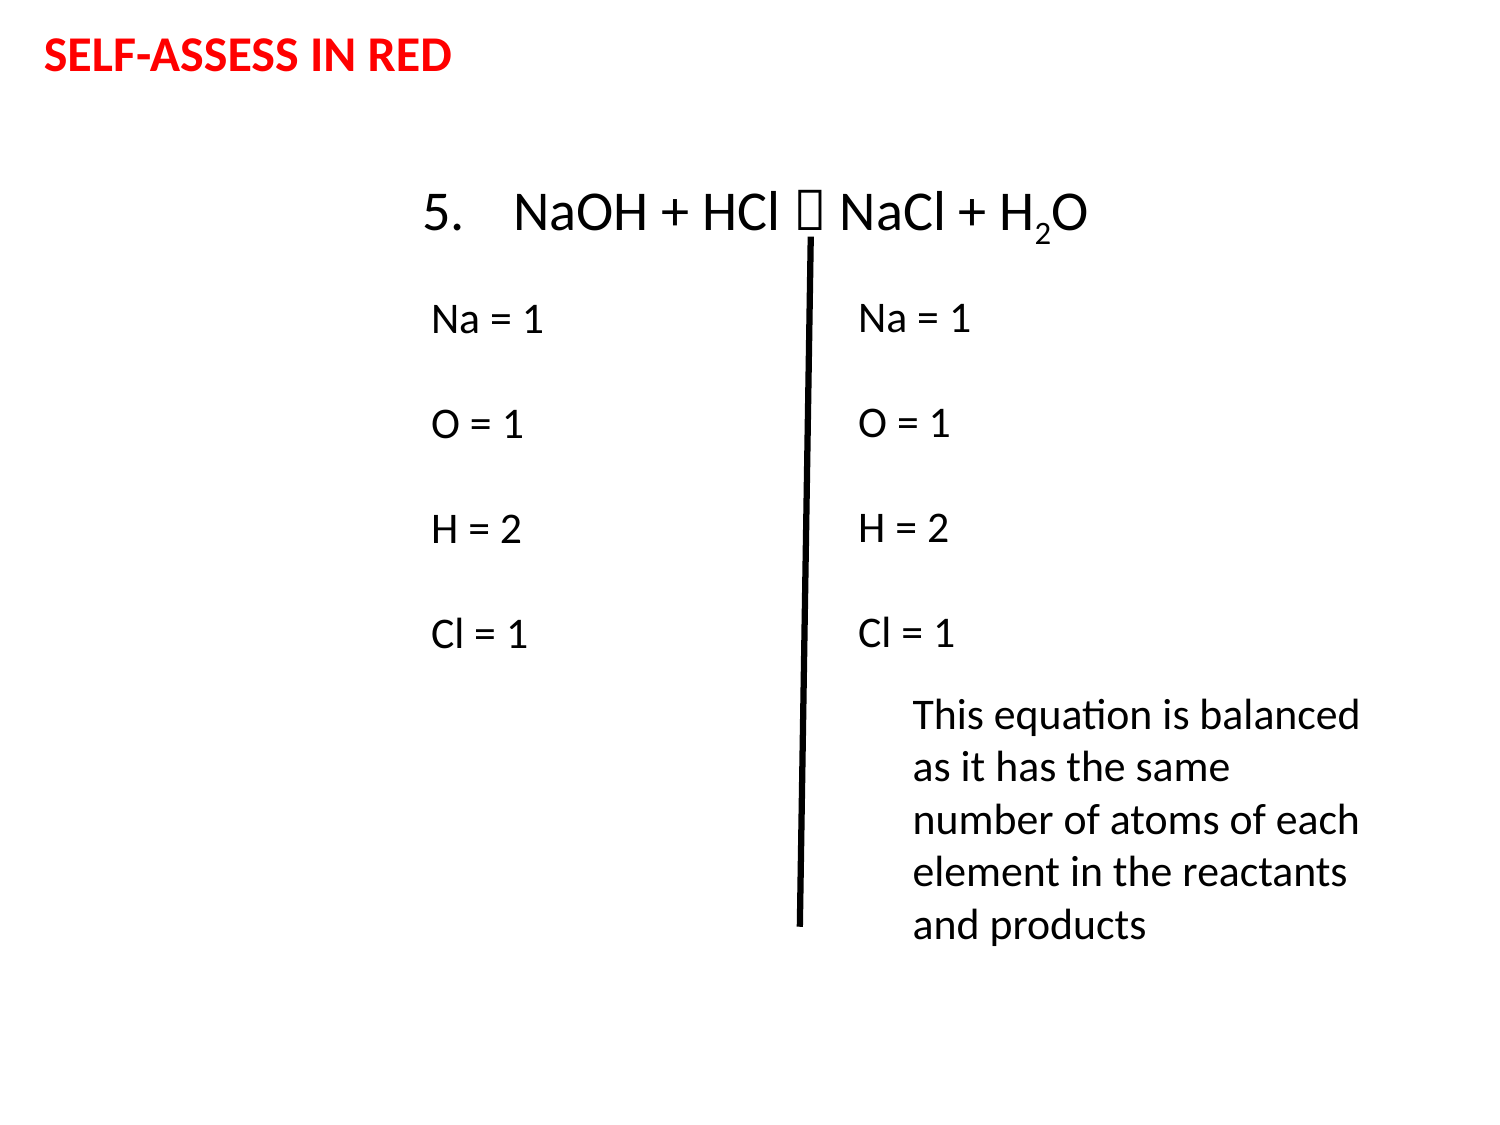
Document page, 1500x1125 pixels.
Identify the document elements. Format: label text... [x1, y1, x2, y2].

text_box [799, 236, 811, 927]
text_box Na = 1 O = 1 H = 2 Cl = 1 [416, 282, 772, 718]
list NaOH + HCl  NaCl + H2O [50, 167, 1460, 883]
text_box This equation is balanced as it has the same number of atoms of each element in the reactants and products [897, 677, 1377, 956]
text_box SELF-ASSESS IN RED [28, 14, 468, 89]
text_box Na = 1 O = 1 H = 2 Cl = 1 [843, 281, 1199, 716]
